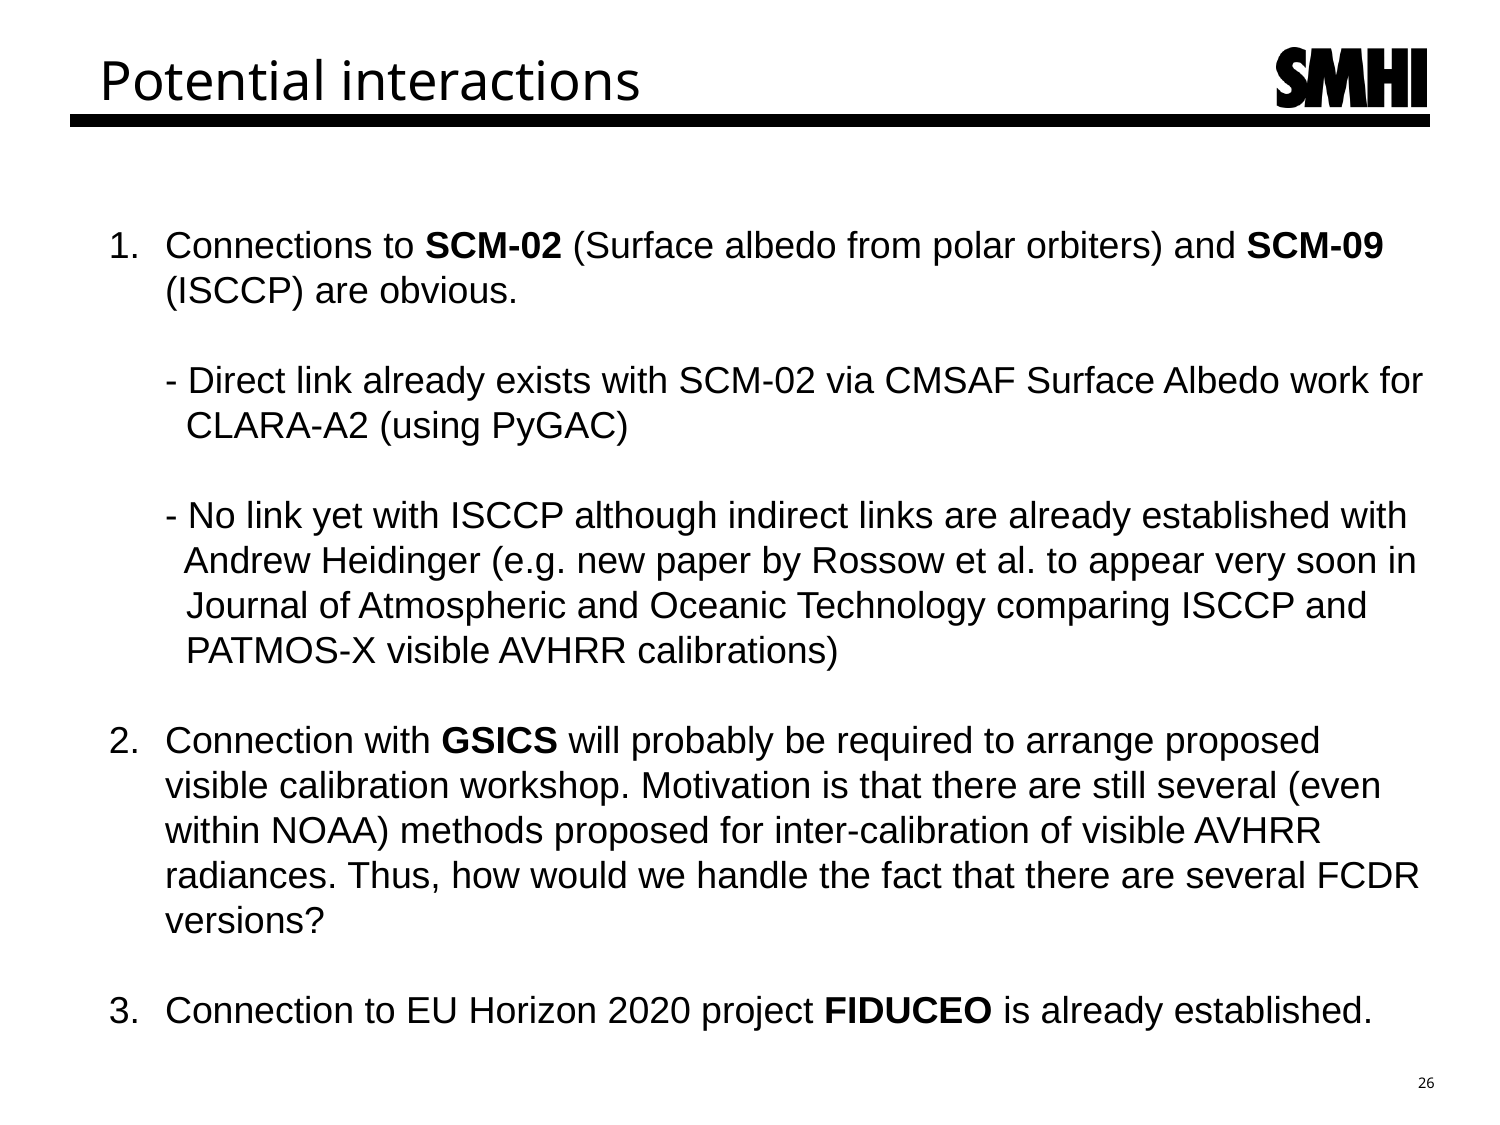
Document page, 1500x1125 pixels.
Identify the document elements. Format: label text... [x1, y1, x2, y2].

text_box Connections to SCM-02 (Surface albedo from polar orbiters) and SCM-09 (ISCCP) are obvious. - Direct link already exists with SCM-02 via CMSAF Surface Albedo work for CLARA-A2 (using PyGAC) - No link yet with ISCCP although indirect links are already established with Andrew Heidinger (e.g. new paper by Rossow et al. to appear very soon in Journal of Atmospheric and Oceanic Technology comparing ISCCP and PATMOS-X visible AVHRR calibrations) Connection with GSICS will probably be required to arrange proposed visible calibration workshop. Motivation is that there are still several (even within NOAA) methods proposed for inter-calibration of visible AVHRR radiances. Thus, how would we handle the fact that there are several FCDR versions? Connection to EU Horizon 2020 project FIDUCEO is already established. [93, 213, 1446, 1039]
title Potential interactions [99, 40, 1202, 112]
picture [1276, 47, 1427, 108]
slide_number 26 [1350, 1073, 1435, 1093]
